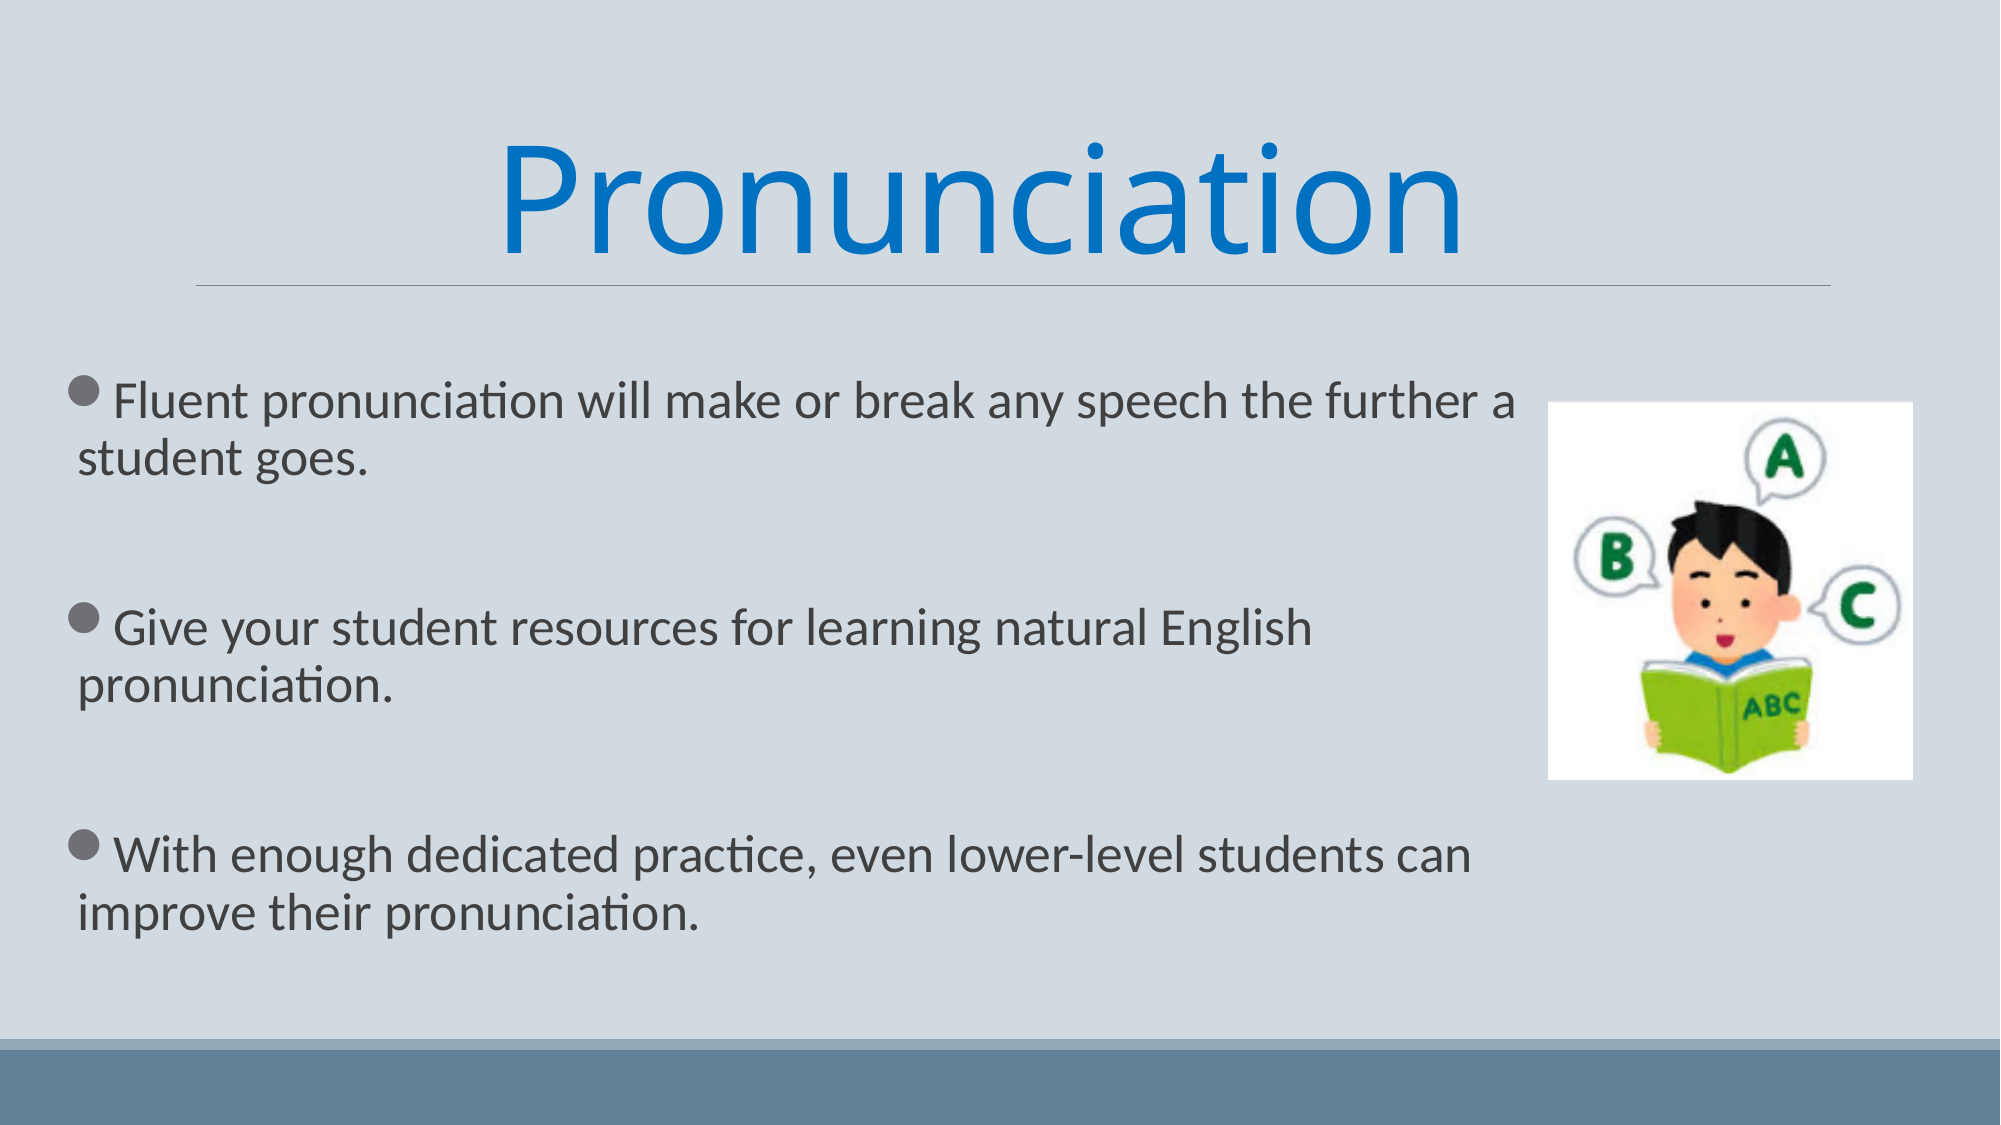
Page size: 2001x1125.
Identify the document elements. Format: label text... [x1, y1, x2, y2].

picture [1548, 400, 1913, 780]
title Pronunciation [157, 53, 1807, 292]
list Fluent pronunciation will make or break any speech the further a student goes. Give your student resources for learning natural English pronunciation. With enough dedicated practice, even lower-level students can improve their pronunciation. [64, 291, 1549, 952]
